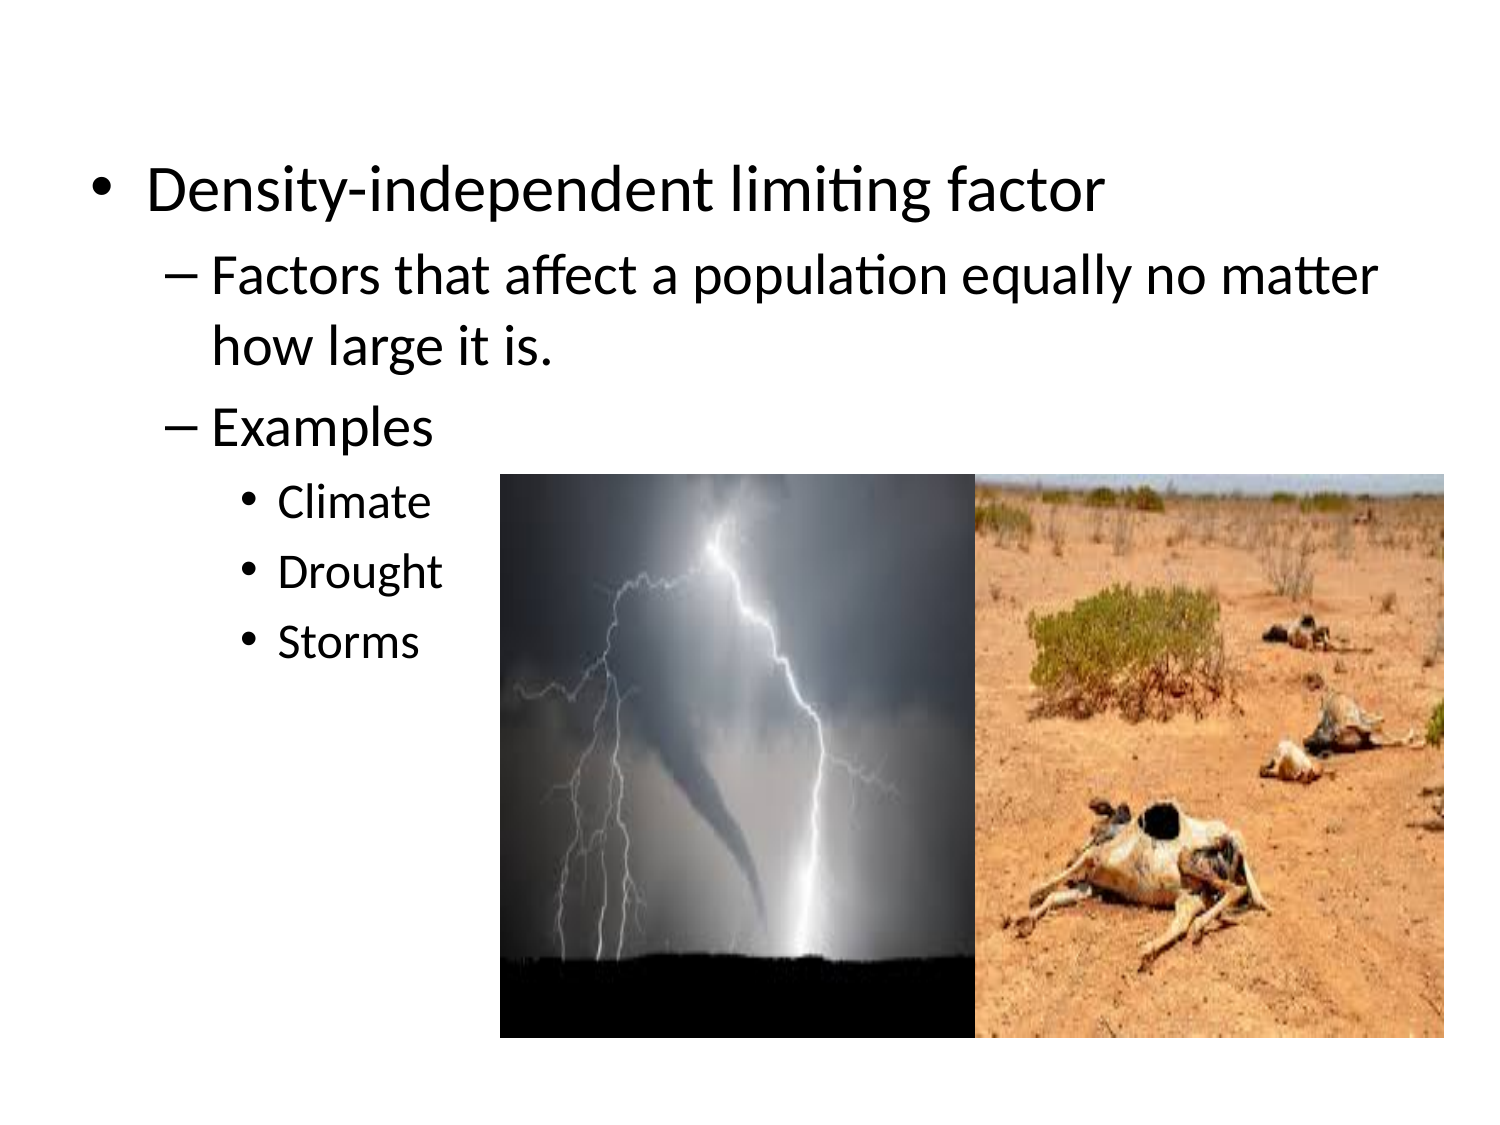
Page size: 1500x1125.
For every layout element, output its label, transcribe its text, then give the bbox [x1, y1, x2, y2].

picture [499, 474, 1444, 1038]
list Density-independent limiting factor Factors that affect a population equally no matter how large it is. Examples Climate Drought Storms [75, 137, 1425, 1005]
